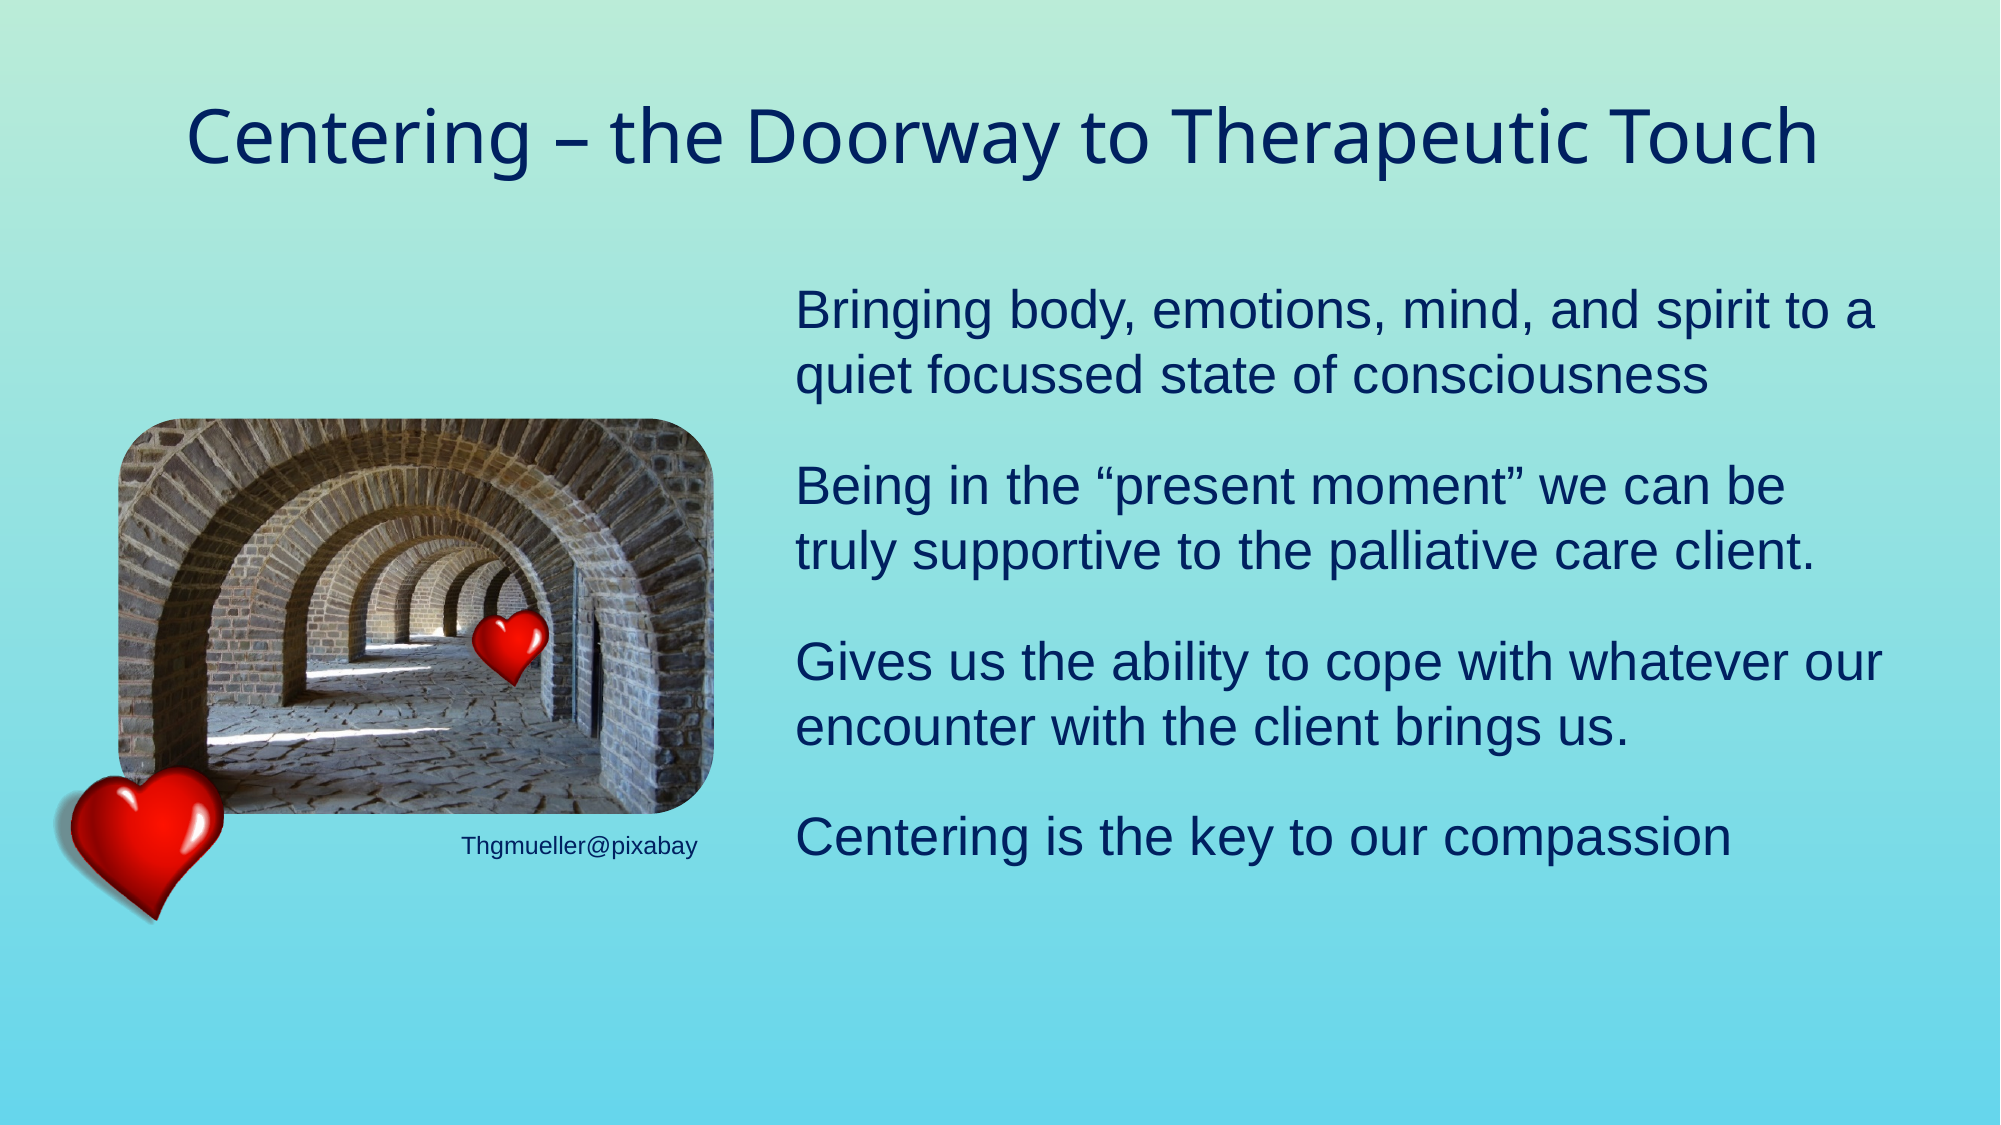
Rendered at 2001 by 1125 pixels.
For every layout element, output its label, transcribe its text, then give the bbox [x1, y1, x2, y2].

title Centering – the Doorway to Therapeutic Touch [103, 42, 1904, 225]
text_box Thgmueller@pixabay [446, 823, 714, 868]
list Bringing body, emotions, mind, and spirit to a quiet focussed state of consciousness Being in the “present moment” we can be truly supportive to the palliative care client. Gives us the ability to cope with whatever our encounter with the client brings us. Centering is the key to our compassion [736, 267, 1915, 1036]
picture [53, 418, 715, 926]
